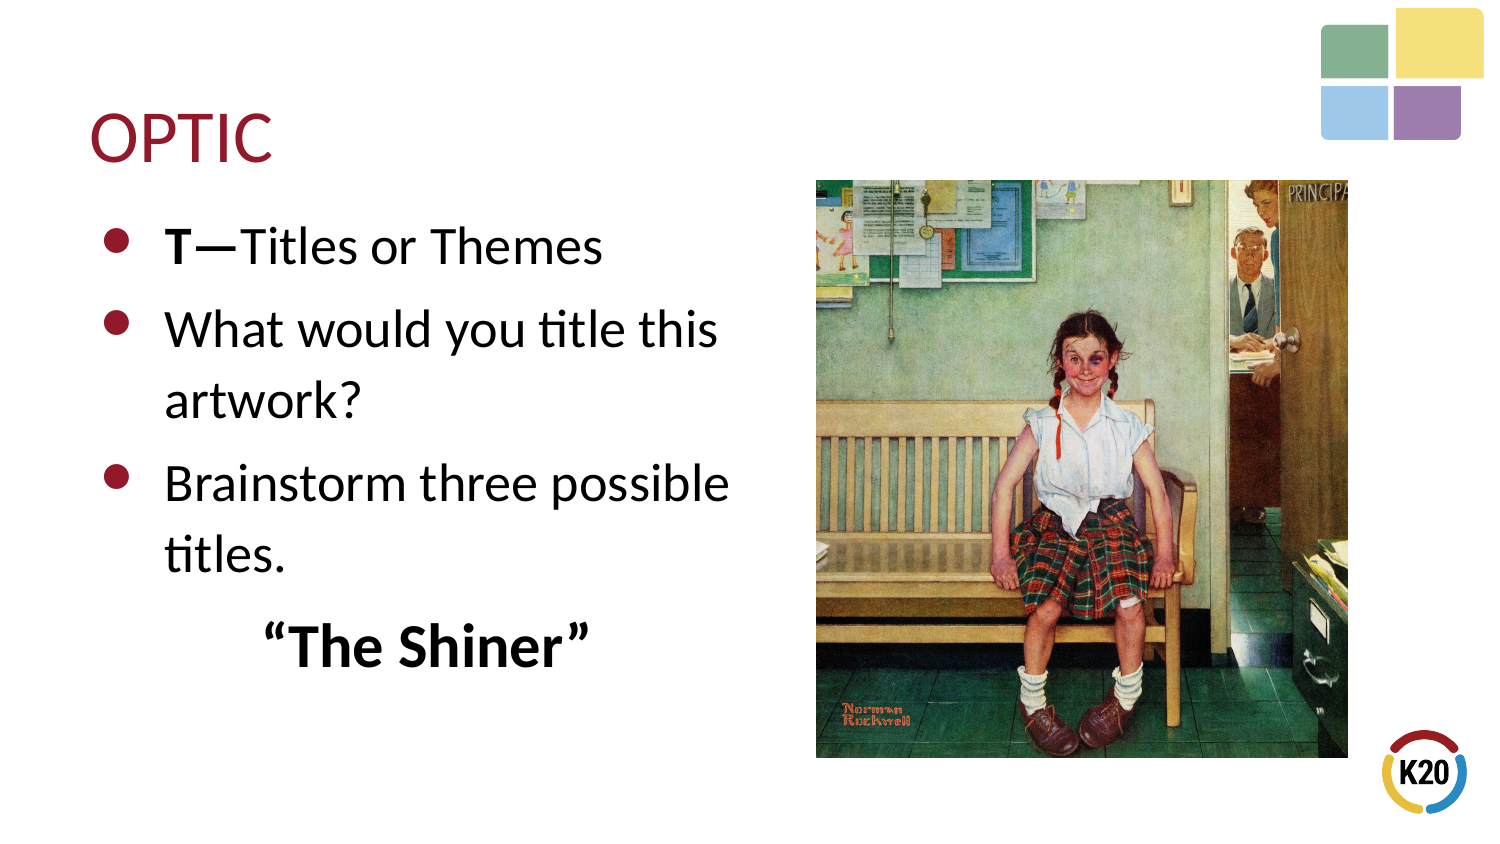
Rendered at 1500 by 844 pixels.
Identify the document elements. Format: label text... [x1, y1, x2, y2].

text_box “The Shiner” [51, 579, 793, 771]
list T—Titles or Themes What would you title this artwork? Brainstorm three possible titles. [74, 189, 811, 607]
picture [816, 180, 1349, 758]
title OPTIC [74, 72, 1425, 167]
picture [1320, 8, 1484, 140]
picture [1382, 730, 1467, 814]
